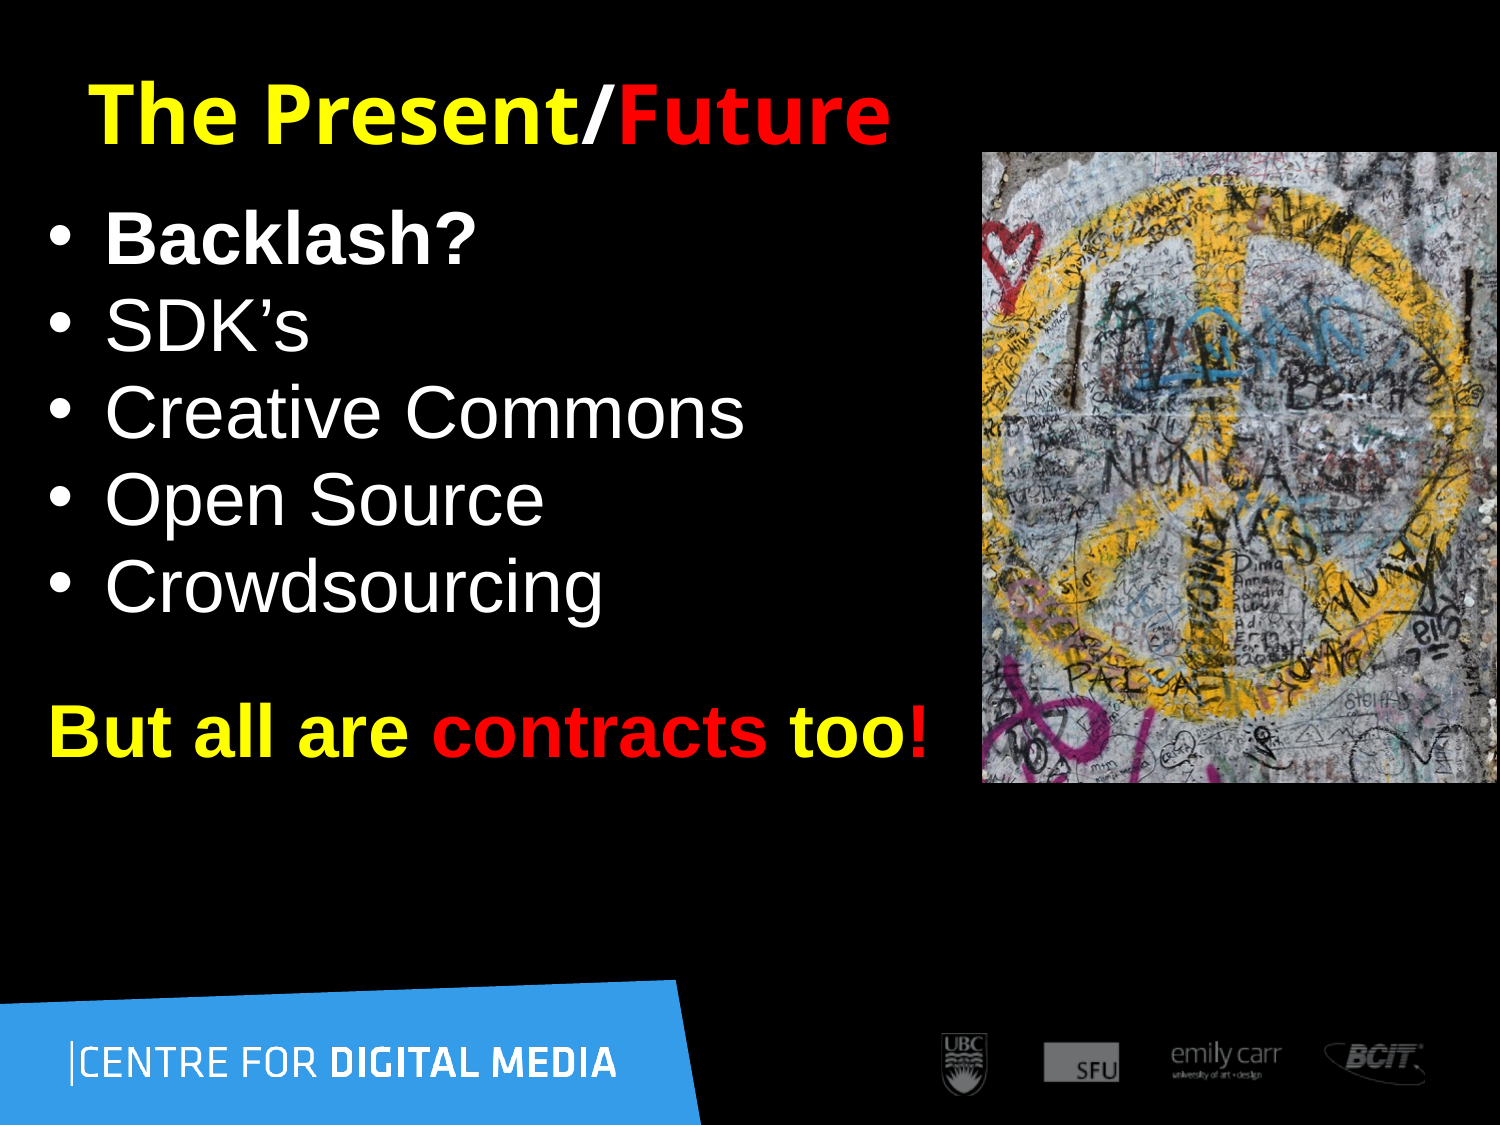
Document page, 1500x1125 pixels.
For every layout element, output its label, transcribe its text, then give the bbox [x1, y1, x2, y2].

list Backlash? SDK’s Creative Commons Open Source Crowdsourcing But all are contracts too! [35, 194, 1425, 940]
picture [982, 152, 1500, 783]
title The Present/Future [75, 27, 1425, 194]
